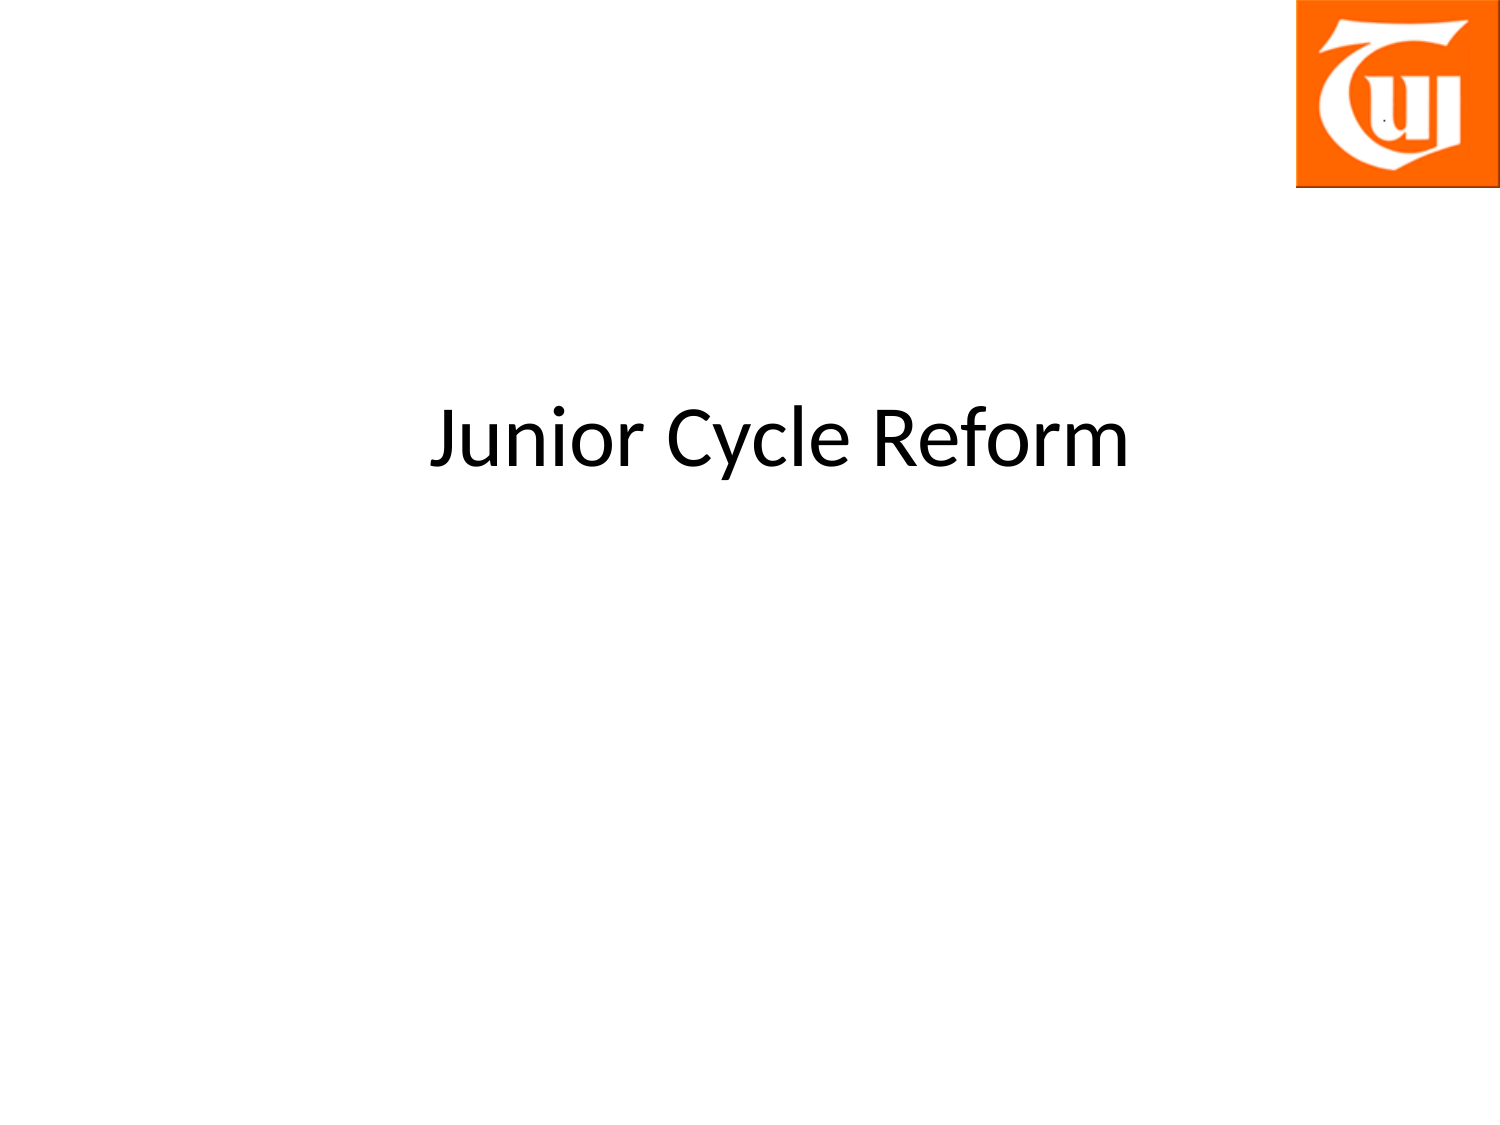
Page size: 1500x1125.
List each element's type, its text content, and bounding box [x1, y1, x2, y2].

picture [1296, 0, 1500, 188]
title Junior Cycle Reform [75, 287, 1488, 575]
